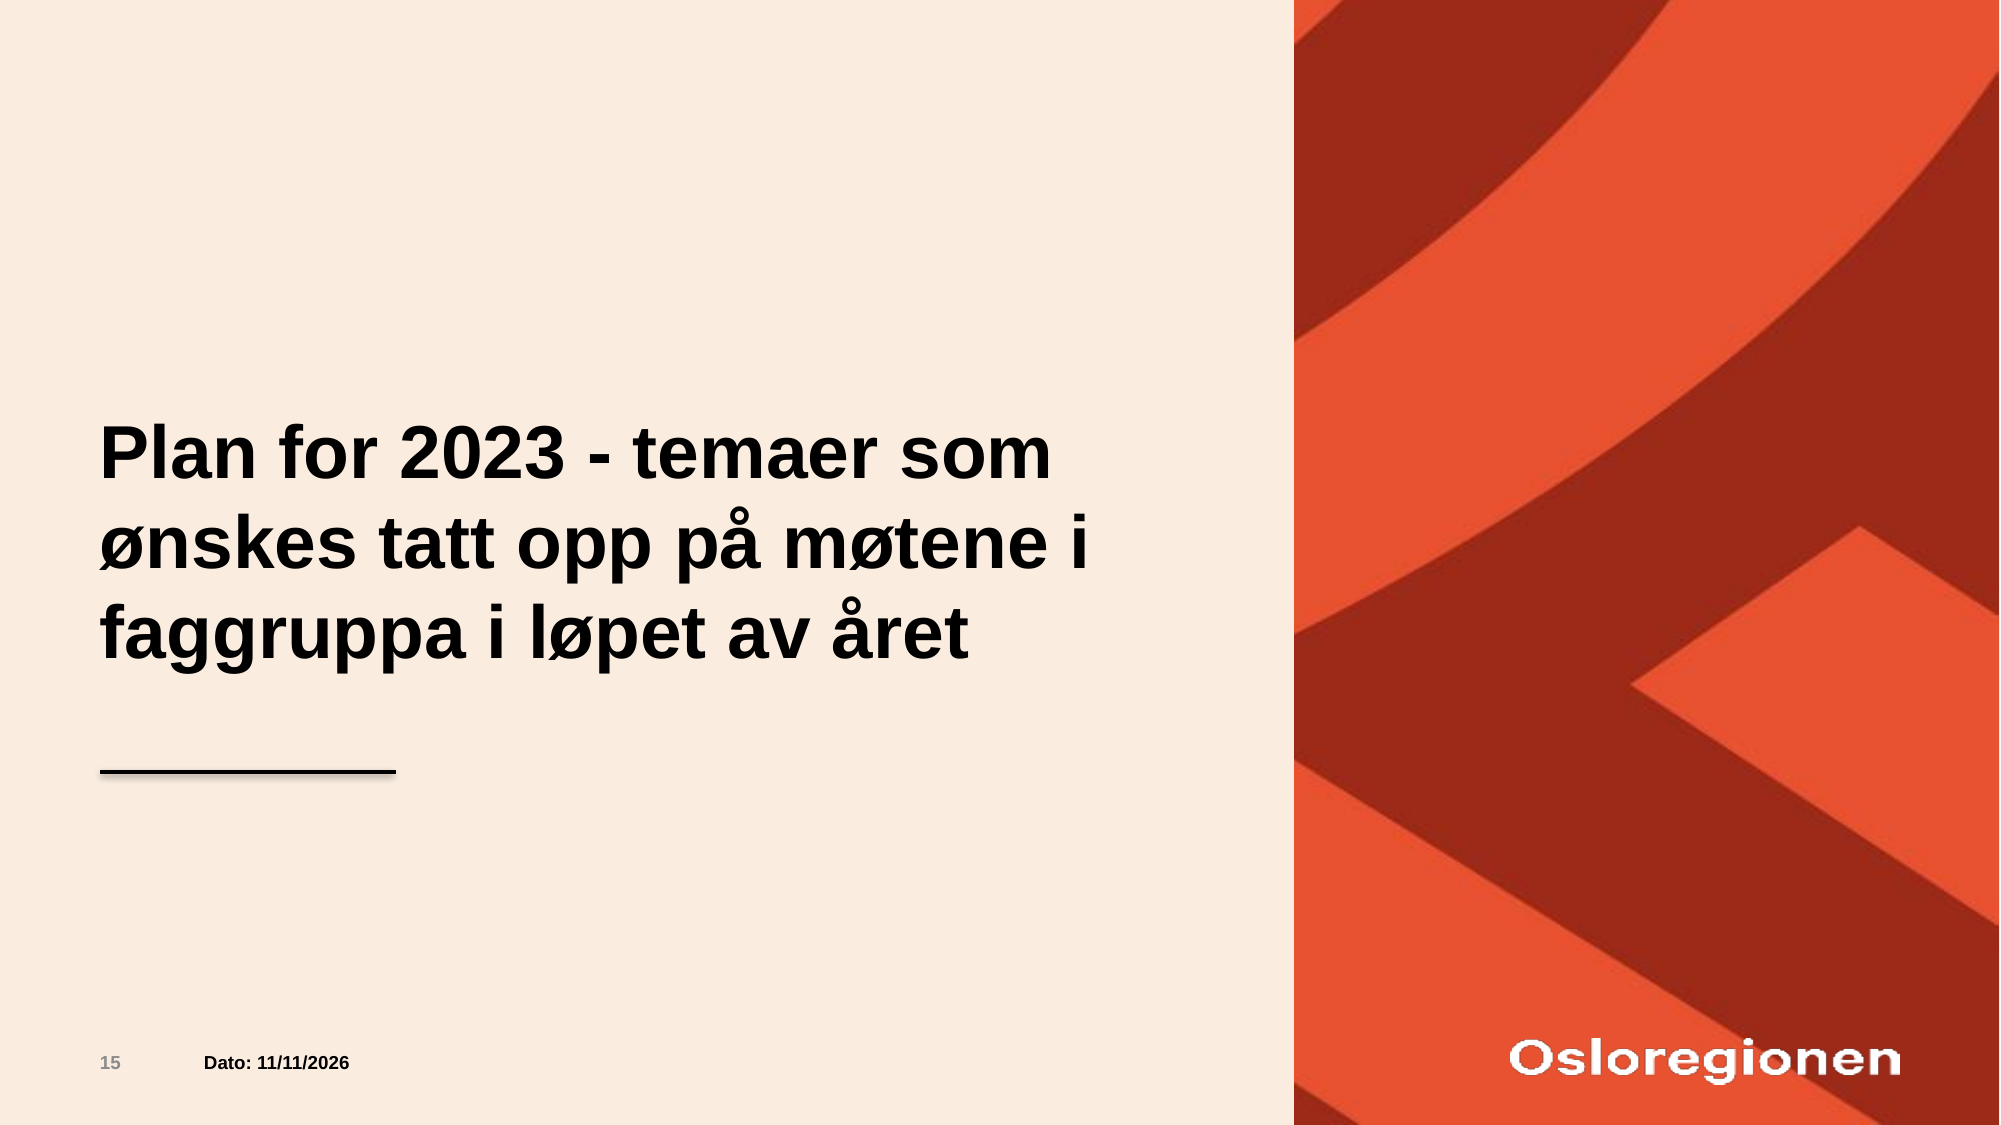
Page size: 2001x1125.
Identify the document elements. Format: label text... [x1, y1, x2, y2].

title Plan for 2023 - temaer som ønskes tatt opp på møtene i faggruppa i løpet av året [99, 372, 1243, 705]
slide_number 15 [99, 1038, 177, 1085]
picture [1294, 0, 1999, 1125]
